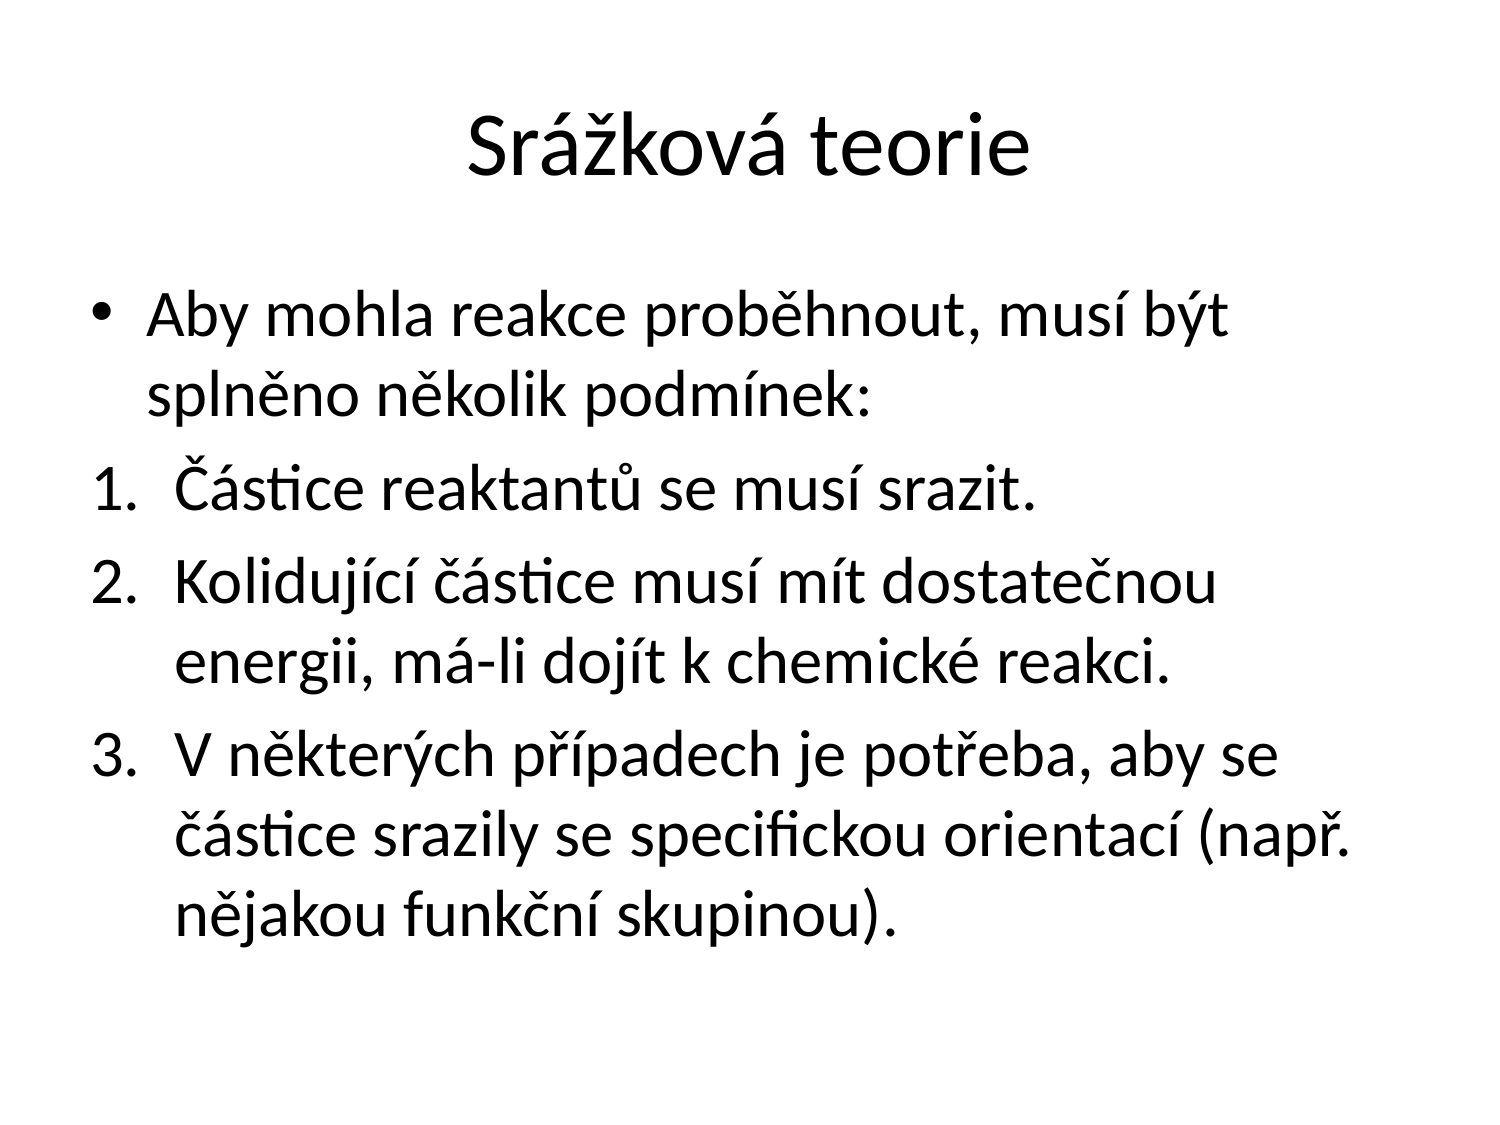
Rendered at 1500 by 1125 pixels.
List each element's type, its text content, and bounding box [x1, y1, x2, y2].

title Srážková teorie [75, 45, 1425, 233]
list Aby mohla reakce proběhnout, musí být splněno několik podmínek: Částice reaktantů se musí srazit. Kolidující částice musí mít dostatečnou energii, má-li dojít k chemické reakci. V některých případech je potřeba, aby se částice srazily se specifickou orientací (např. nějakou funkční skupinou). [75, 262, 1425, 1005]
